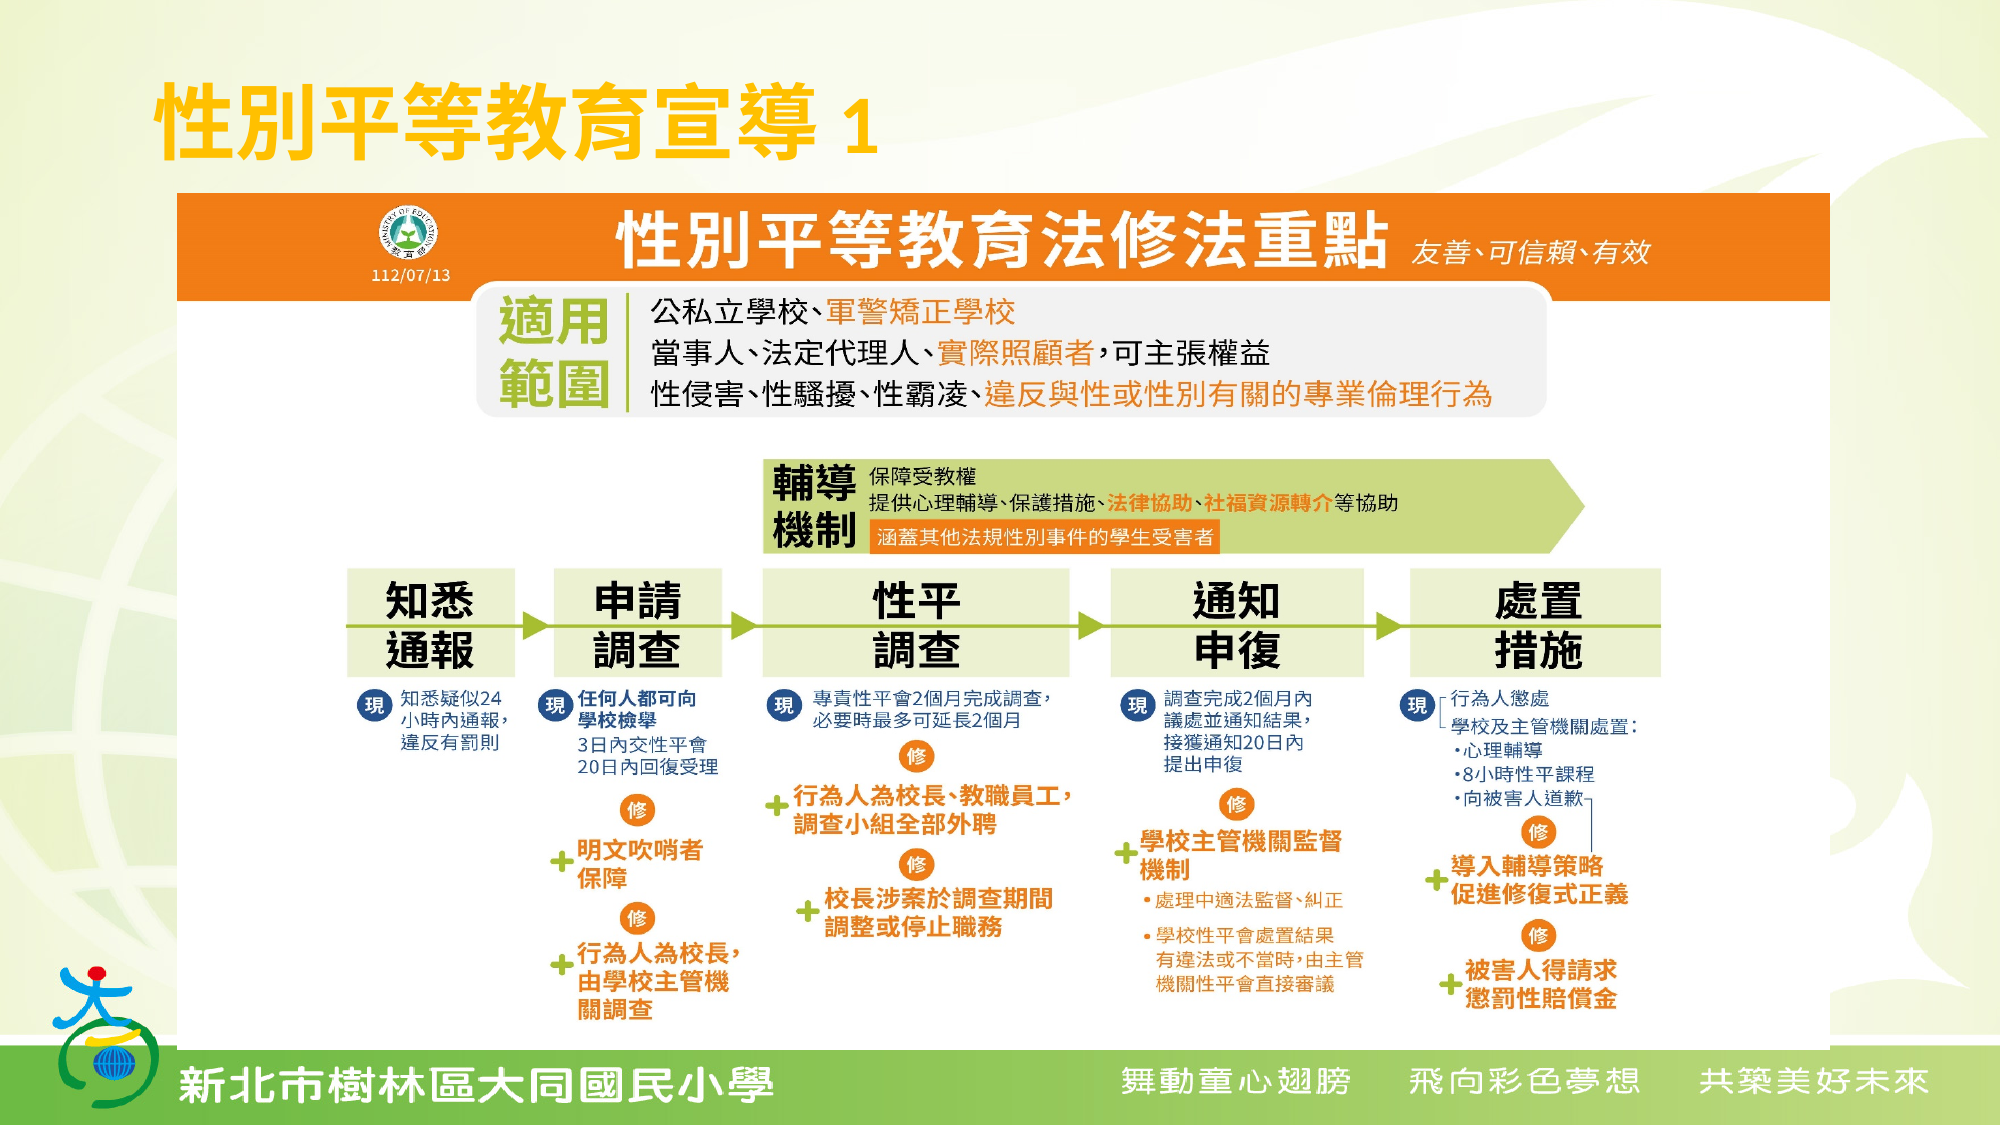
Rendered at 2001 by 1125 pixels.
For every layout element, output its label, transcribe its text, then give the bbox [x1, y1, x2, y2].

picture [0, 0, 2000, 1125]
title 性別平等教育宣導1 [137, 59, 1767, 194]
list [177, 193, 1830, 1050]
